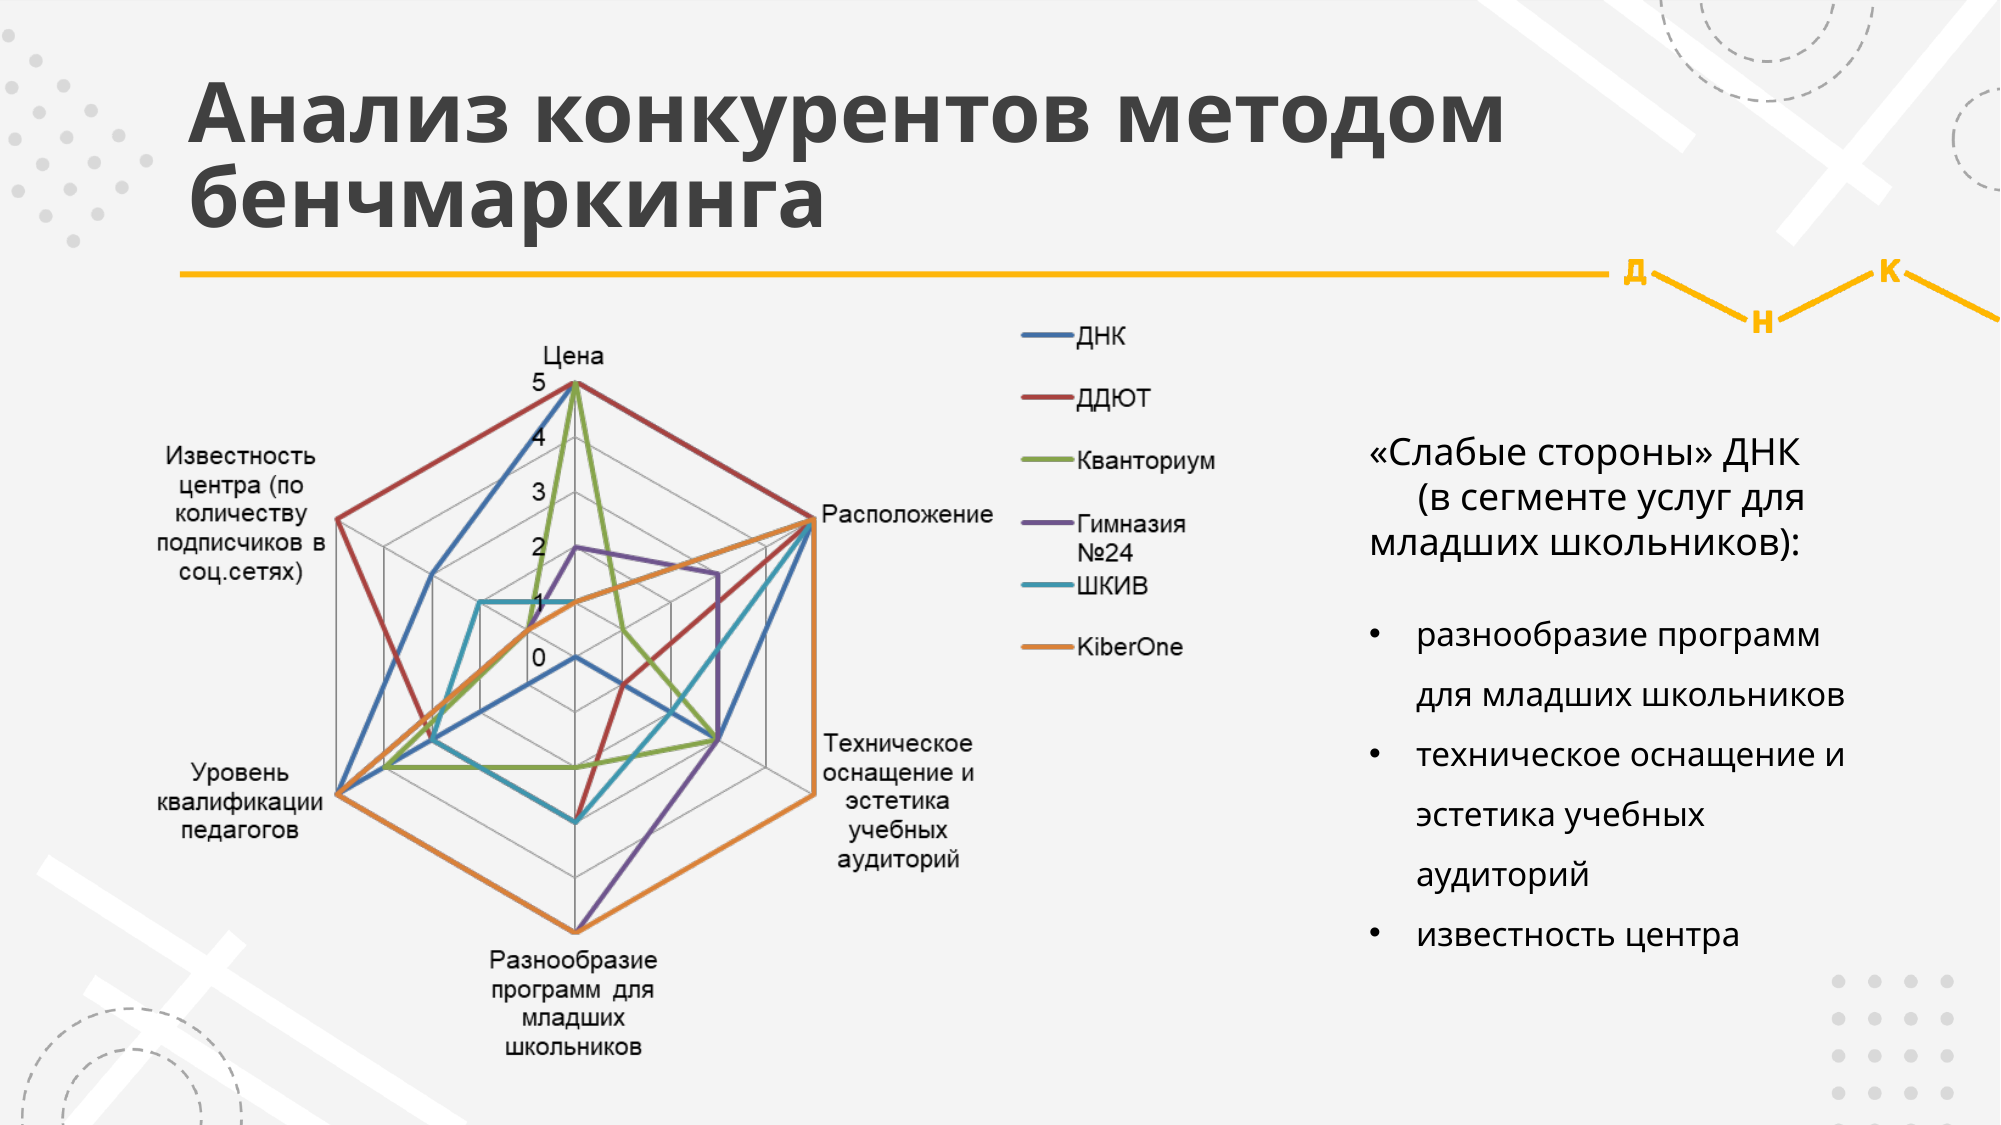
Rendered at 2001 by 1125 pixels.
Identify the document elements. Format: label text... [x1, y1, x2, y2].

text_box «Слабые стороны» ДНК (в сегменте услуг для младших школьников): разнообразие программ для младших школьников техническое оснащение и эстетика учебных аудиторий известность центра [1377, 420, 1878, 960]
picture [0, 0, 2000, 1125]
title Анализ конкурентов методом бенчмаркинга [173, 66, 1620, 253]
